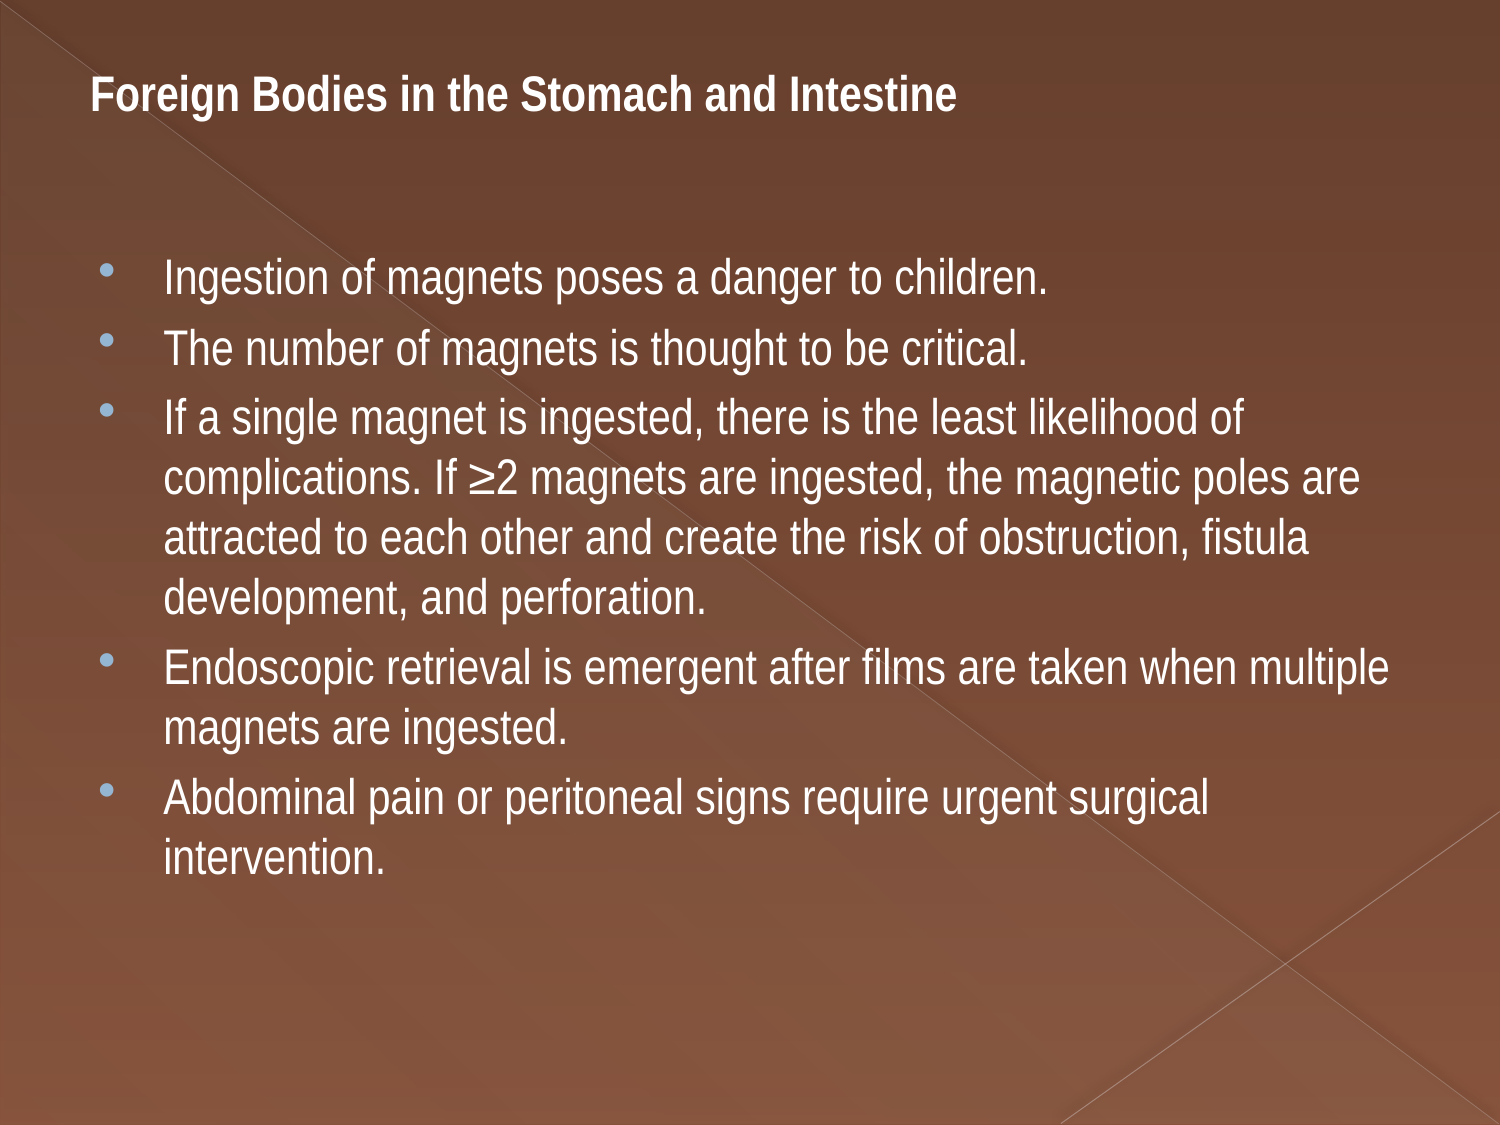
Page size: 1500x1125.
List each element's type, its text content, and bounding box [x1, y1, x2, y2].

list Ingestion of magnets poses a danger to children. The number of magnets is thought to be critical. If a single magnet is ingested, there is the least likelihood of complications. If ≥2 magnets are ingested, the magnetic poles are attracted to each other and create the risk of obstruction, fistula development, and perforation. Endoscopic retrieval is emergent after films are taken when multiple magnets are ingested. Abdominal pain or peritoneal signs require urgent surgical intervention. [75, 237, 1425, 963]
text_box Foreign Bodies in the Stomach and Intestine [74, 45, 988, 138]
